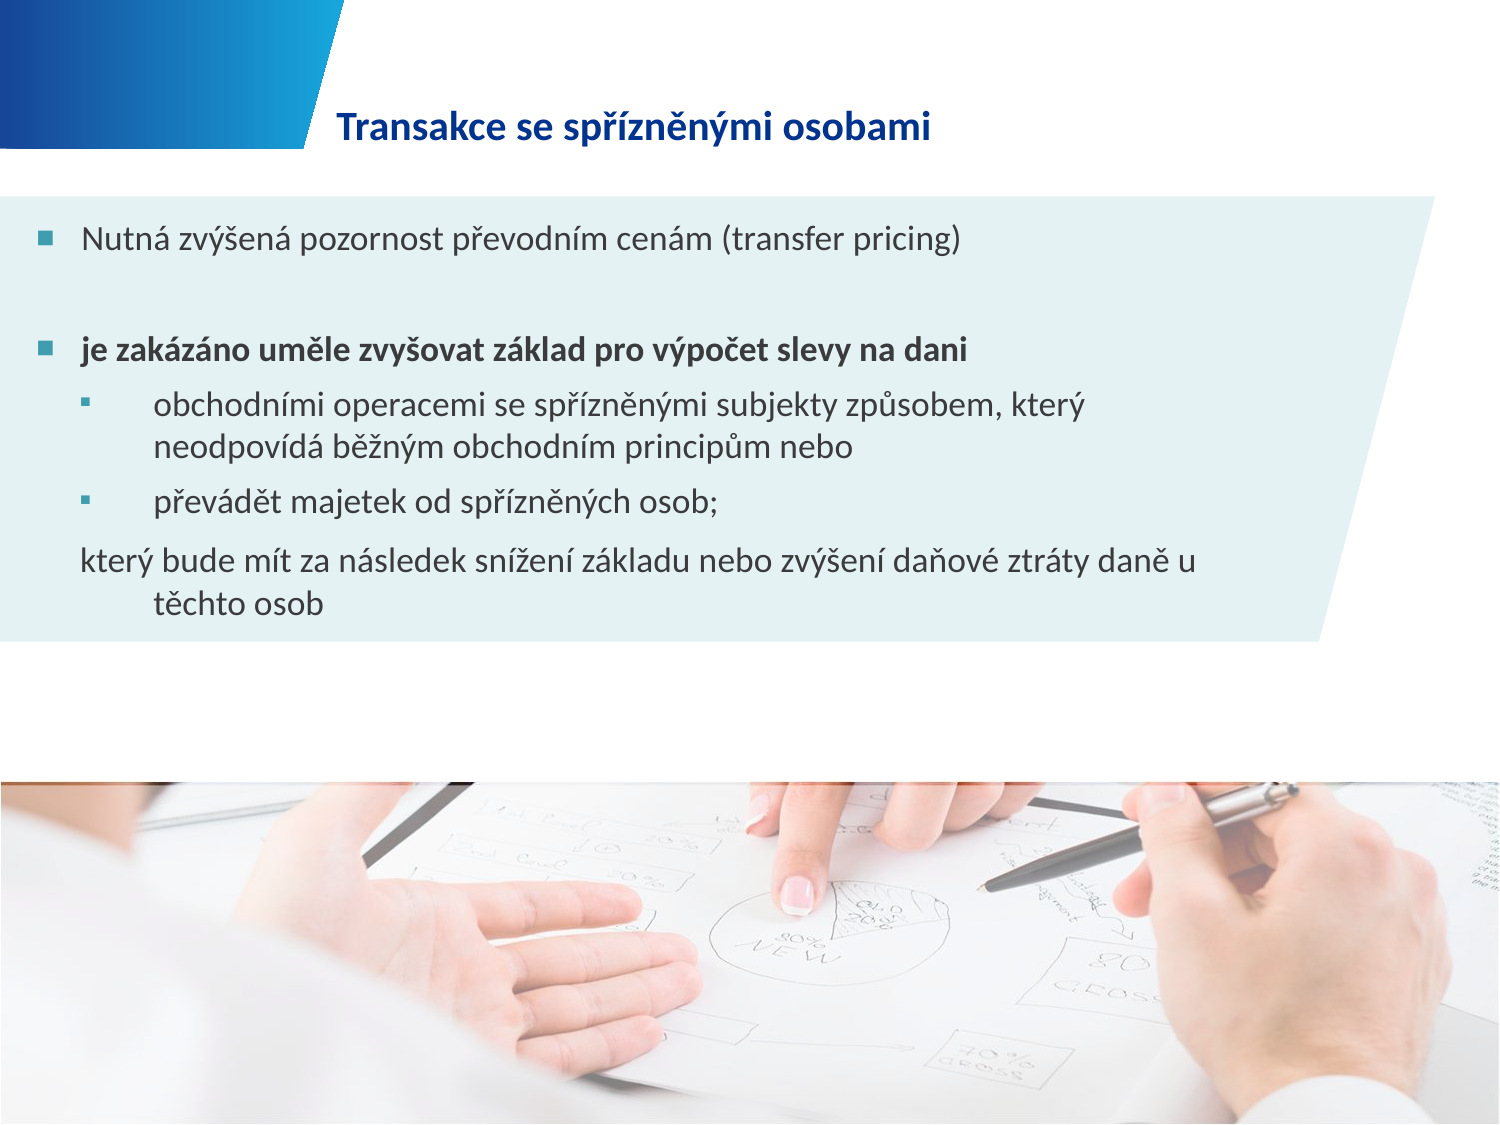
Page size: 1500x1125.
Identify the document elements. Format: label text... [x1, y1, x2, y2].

title Transakce se spřízněnými osobami [336, 54, 1306, 150]
text_box Nutná zvýšená pozornost převodním cenám (transfer pricing) je zakázáno uměle zvyšovat základ pro výpočet slevy na dani obchodními operacemi se spřízněnými subjekty způsobem, který neodpovídá běžným obchodním principům nebo převádět majetek od spřízněných osob; který bude mít za následek snížení základu nebo zvýšení daňové ztráty daně u těchto osob [0, 195, 1437, 643]
picture [0, 781, 1500, 1125]
